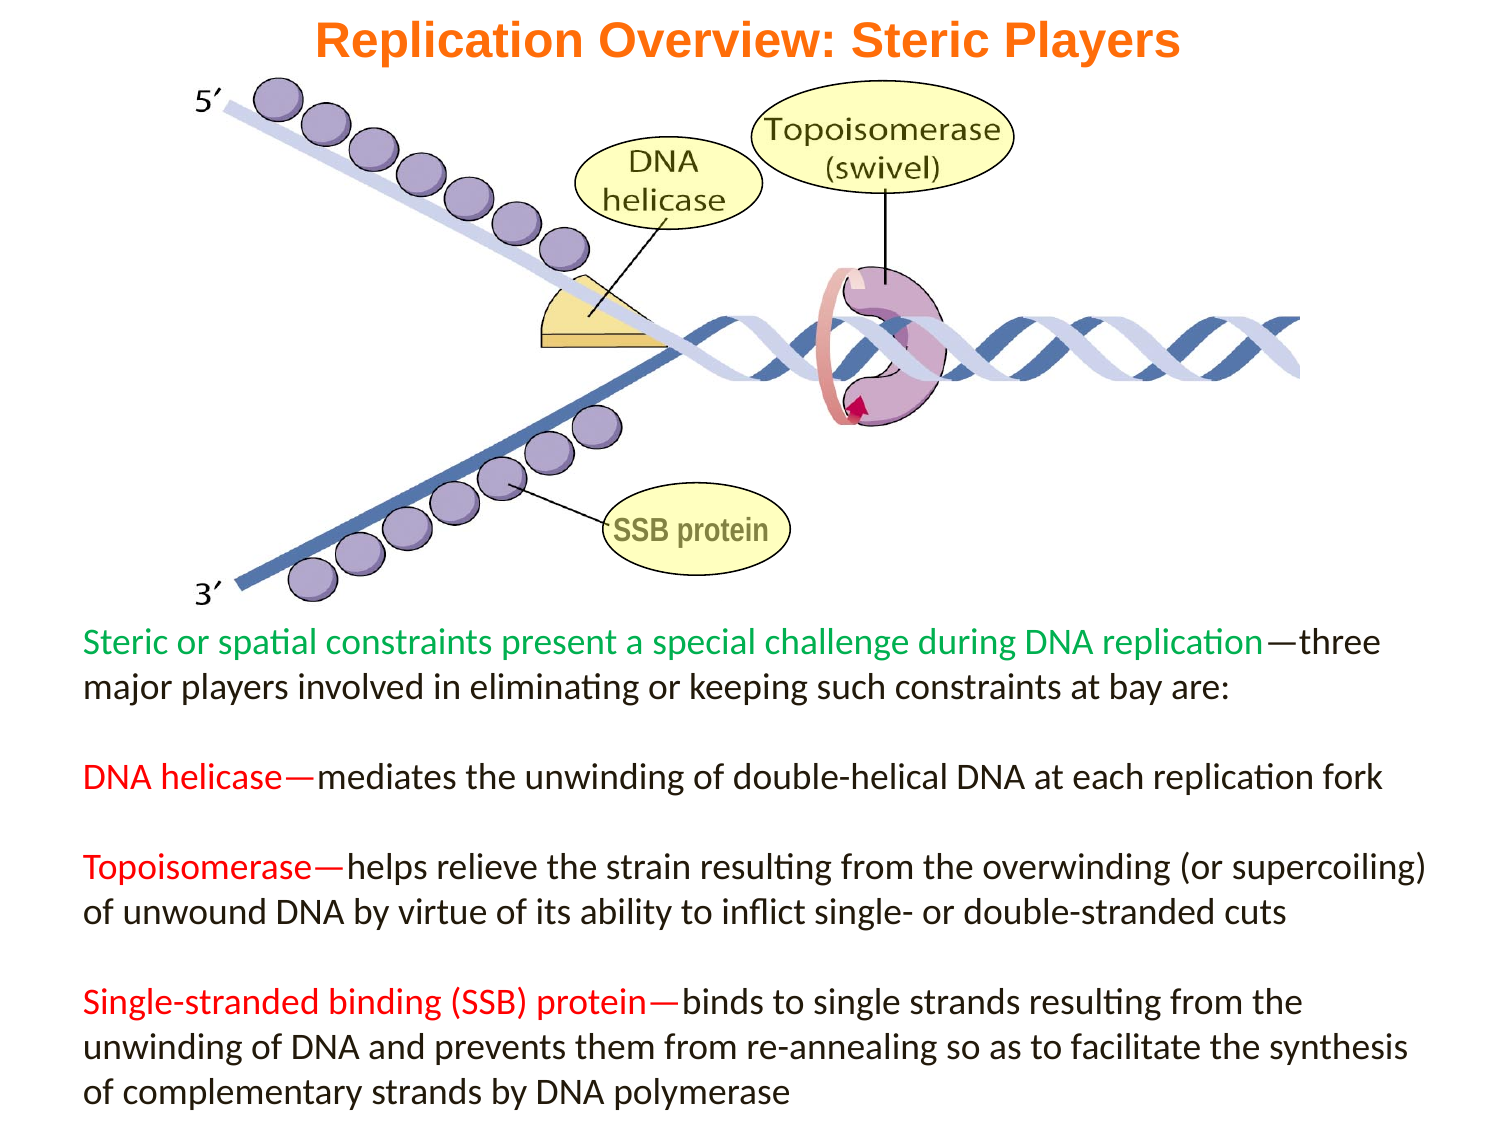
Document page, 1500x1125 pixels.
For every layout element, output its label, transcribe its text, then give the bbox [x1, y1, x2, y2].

text_box Replication Overview: Steric Players [212, 0, 1313, 75]
text_box Steric or spatial constraints present a special challenge during DNA replication—three major players involved in eliminating or keeping such constraints at bay are: DNA helicase—mediates the unwinding of double-helical DNA at each replication fork Topoisomerase—helps relieve the strain resulting from the overwinding (or supercoiling) of unwound DNA by virtue of its ability to inflict single- or double-stranded cuts Single-stranded binding (SSB) protein—binds to single strands resulting from the unwinding of DNA and prevents them from re-annealing so as to facilitate the synthesis of complementary strands by DNA polymerase [68, 609, 1450, 1120]
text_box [187, 74, 1301, 615]
